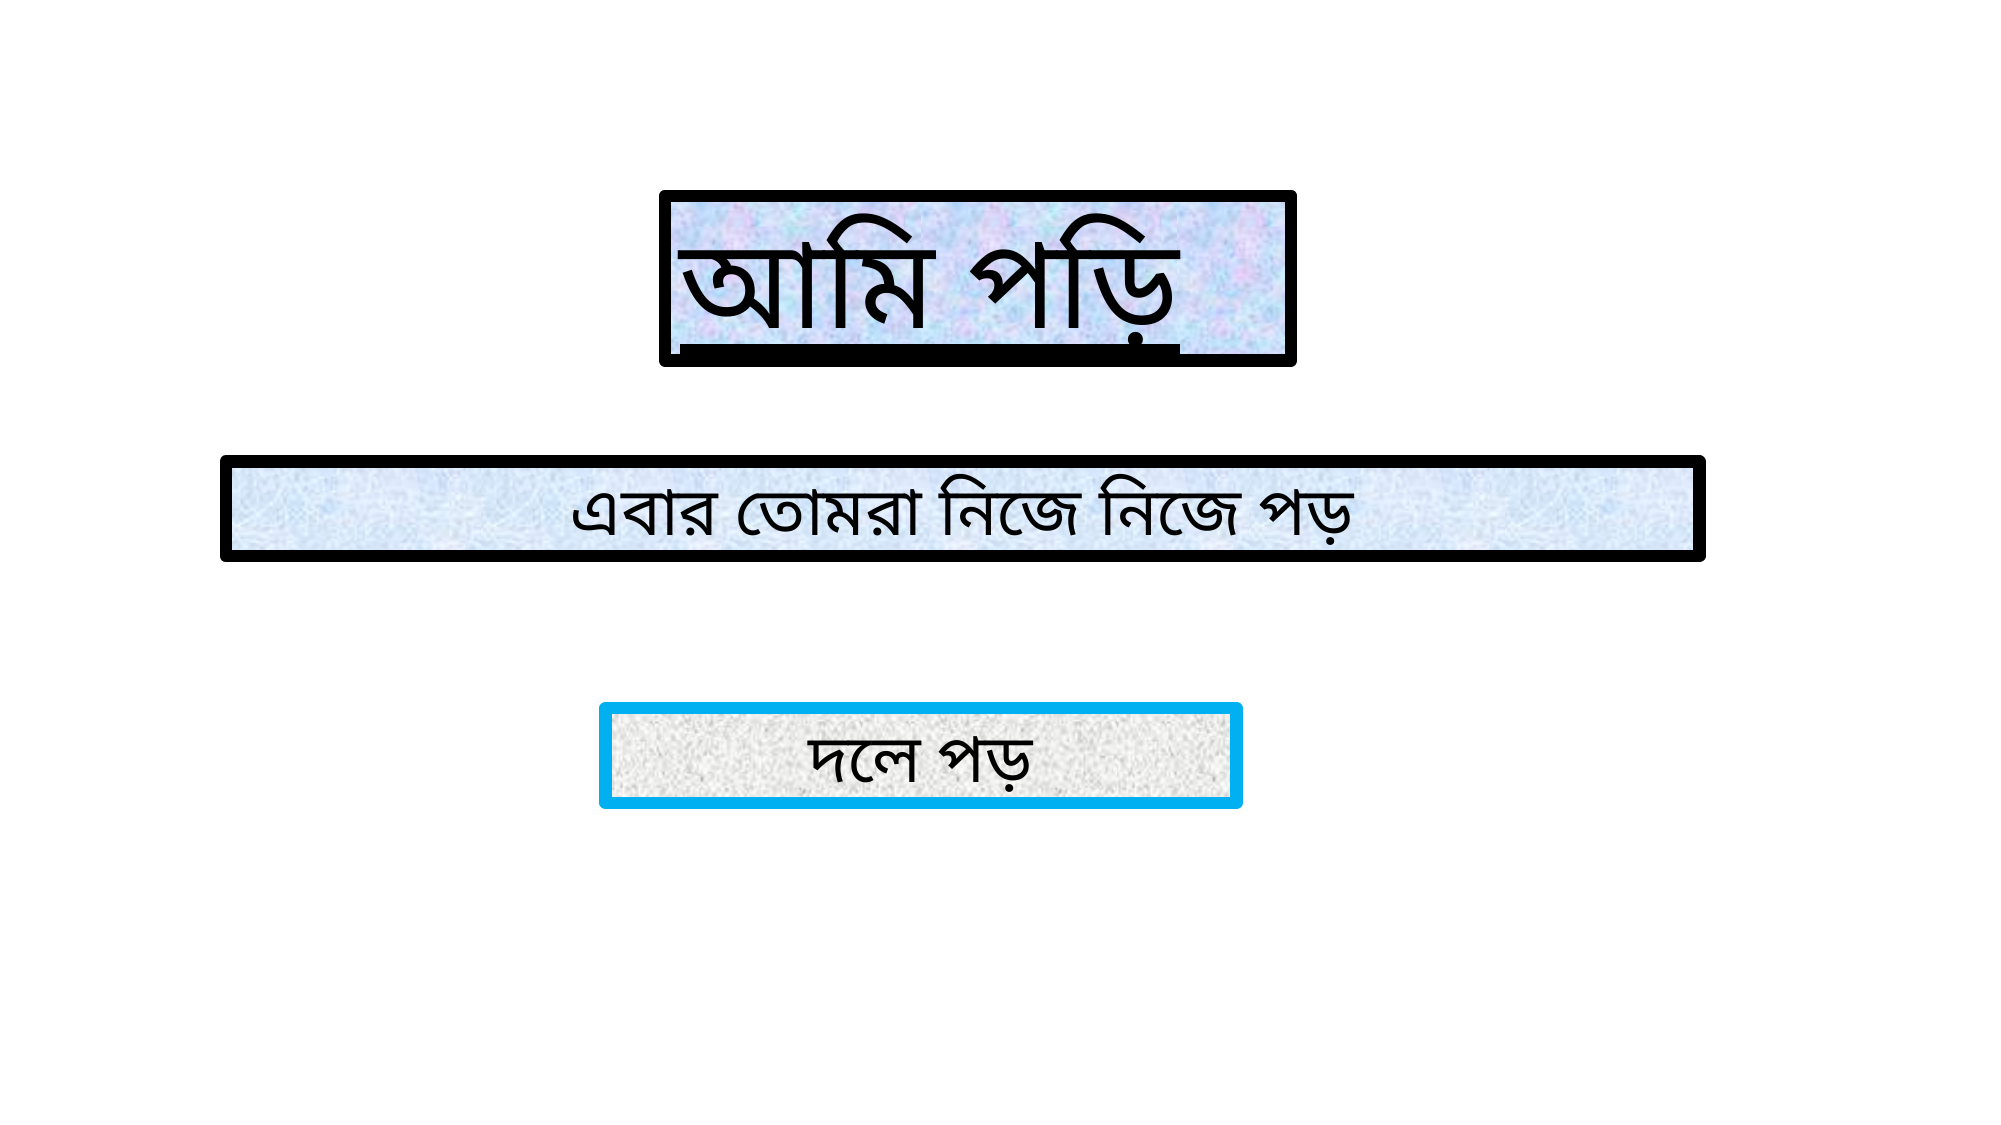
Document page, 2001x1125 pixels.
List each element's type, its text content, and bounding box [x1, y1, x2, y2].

text_box এবার তোমরা নিজে নিজে পড় [225, 461, 1700, 557]
text_box দলে পড় [605, 708, 1237, 803]
text_box আমি পড়ি [665, 195, 1292, 361]
